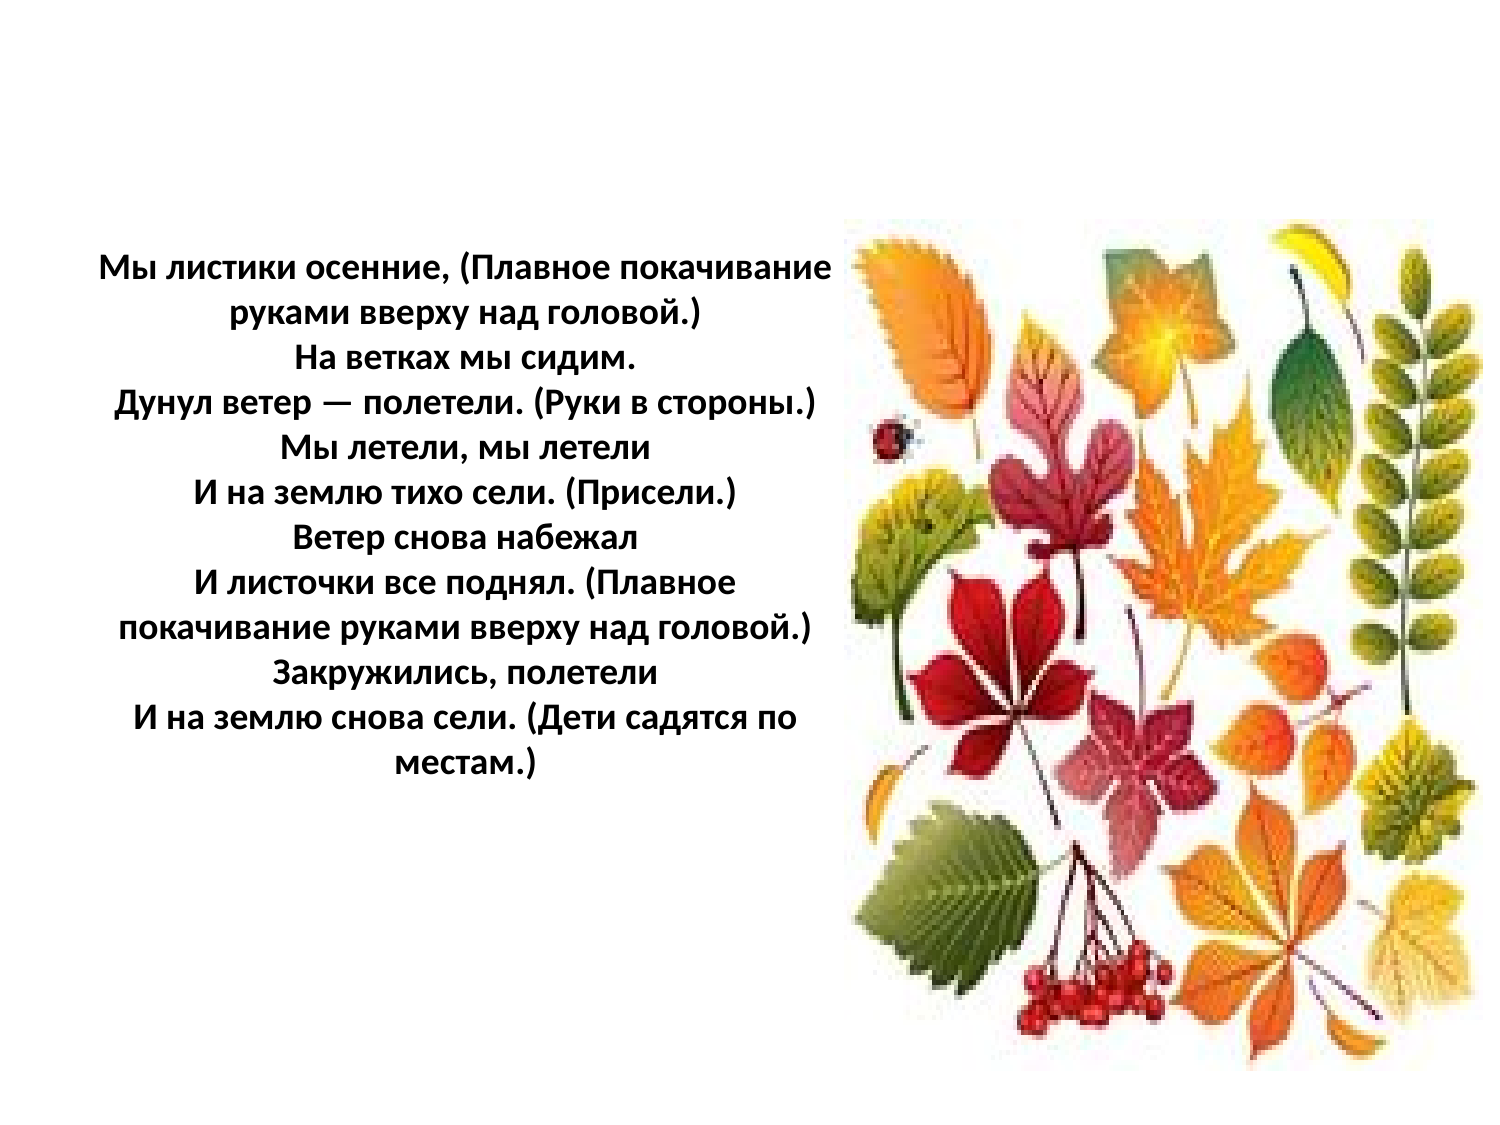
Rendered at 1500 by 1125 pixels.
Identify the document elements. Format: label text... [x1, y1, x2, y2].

picture [844, 219, 1483, 1071]
title Мы листики осенние, (Плавное покачивание руками вверху над головой.) На ветках мы сидим. Дунул ветер — полетели. (Руки в стороны.) Мы летели, мы летели И на землю тихо сели. (Присели.) Ветер снова набежал И листочки все поднял. (Плавное покачивание руками вверху над головой.) Закружились, полетели И на землю снова сели. (Дети садятся по местам.) [75, 45, 857, 1024]
